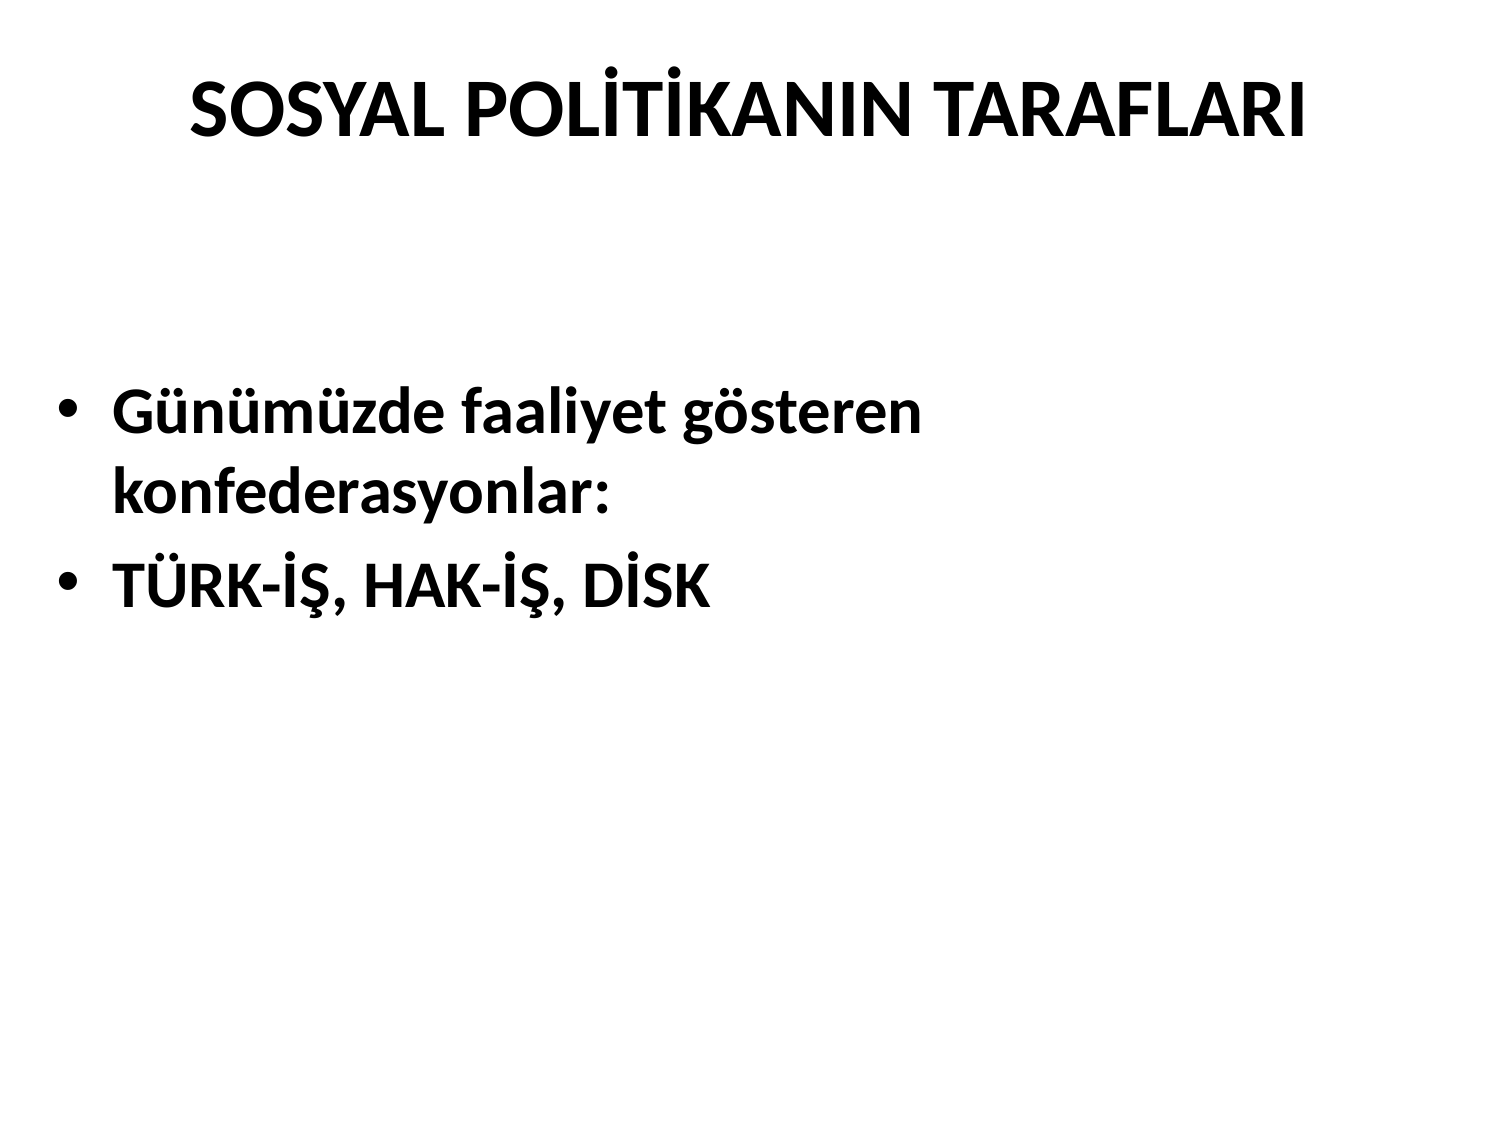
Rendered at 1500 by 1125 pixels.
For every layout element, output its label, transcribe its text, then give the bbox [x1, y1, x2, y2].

list Günümüzde faaliyet gösteren konfederasyonlar: TÜRK-İŞ, HAK-İŞ, DİSK [41, 172, 1447, 1071]
title SOSYAL POLİTİKANIN TARAFLARI [75, 45, 1425, 161]
